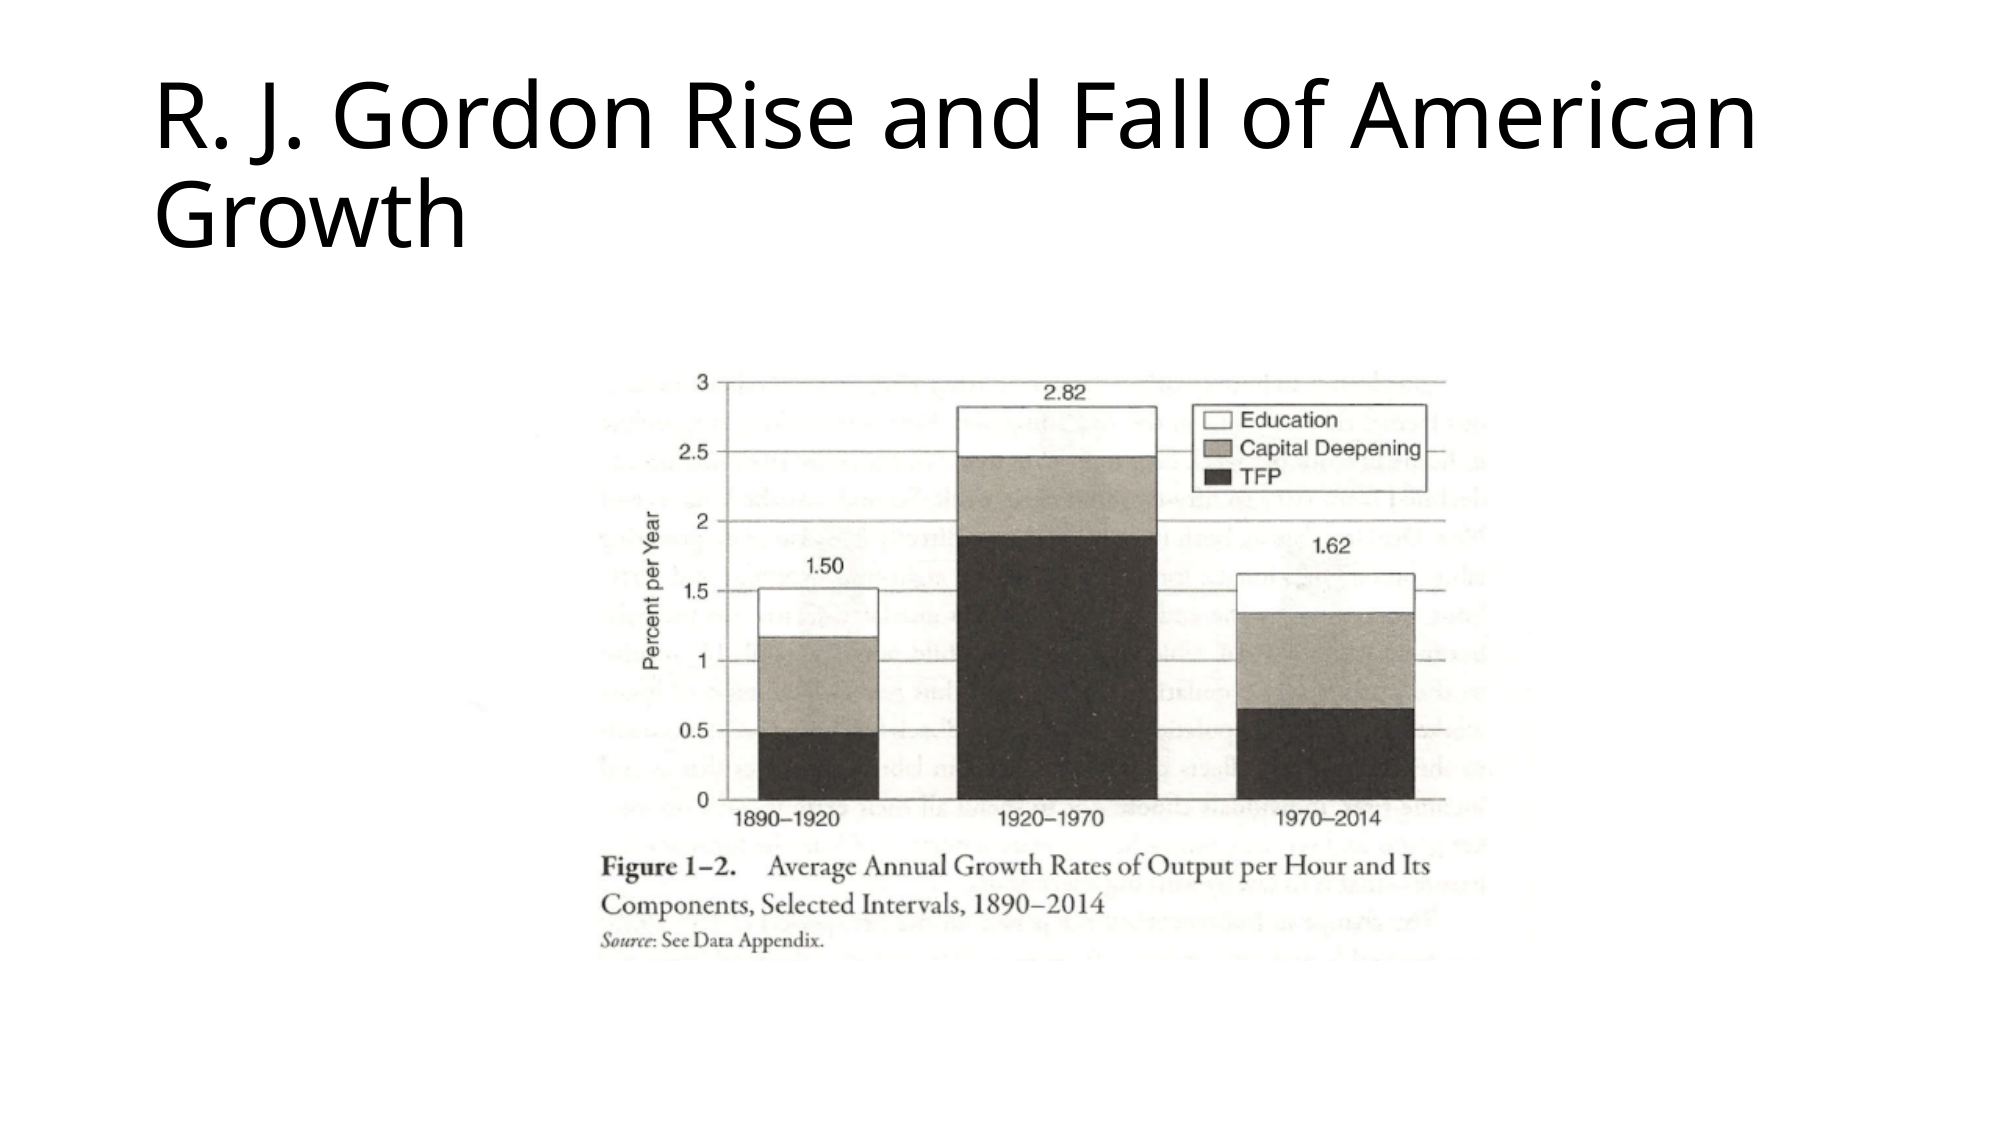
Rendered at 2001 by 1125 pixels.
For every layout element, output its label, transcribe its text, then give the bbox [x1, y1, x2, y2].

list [465, 307, 1535, 961]
title R. J. Gordon Rise and Fall of American Growth [137, 59, 1863, 278]
